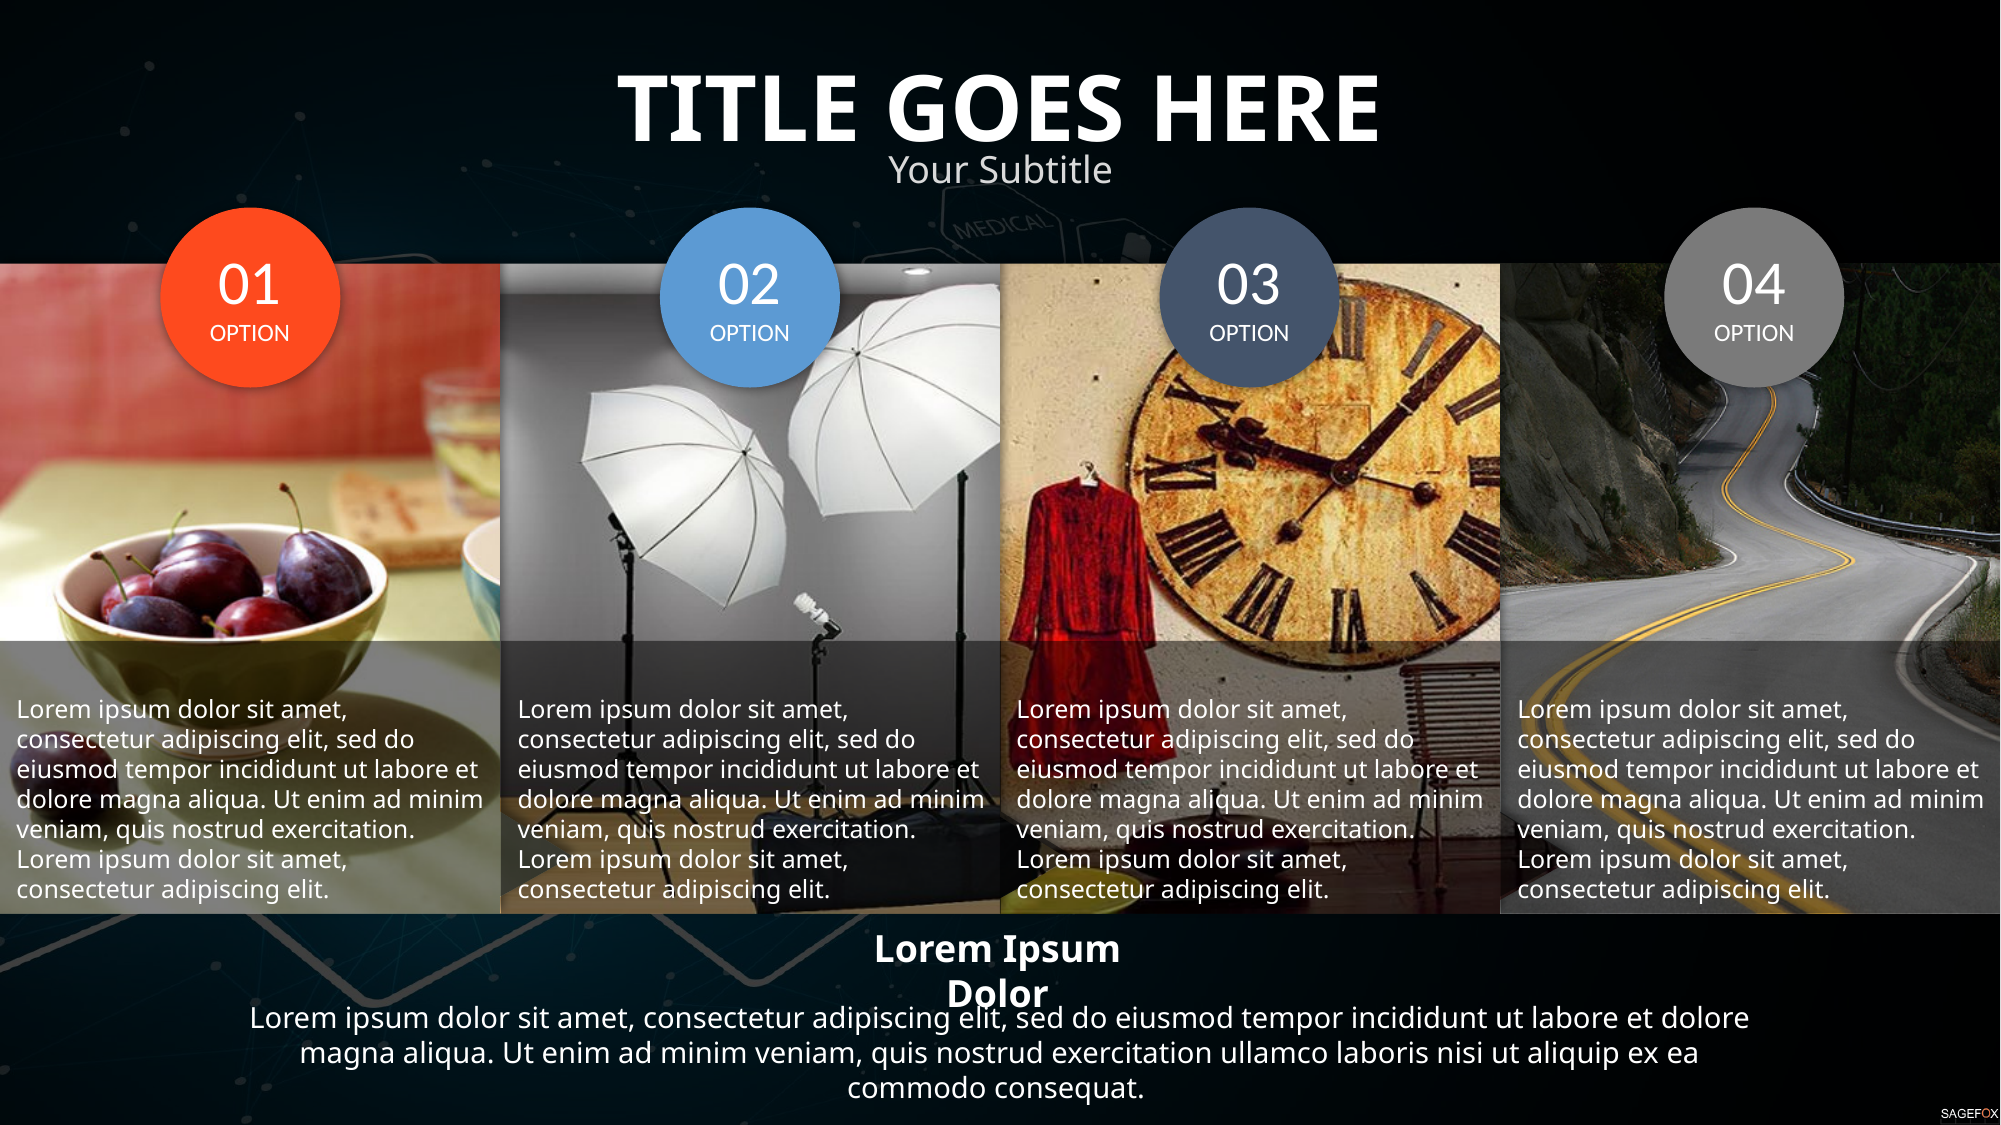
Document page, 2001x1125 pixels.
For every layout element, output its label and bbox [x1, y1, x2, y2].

picture [0, 0, 2001, 1125]
text_box [229, 939, 1771, 1078]
text_box [1500, 640, 2000, 914]
text_box [0, 262, 501, 640]
text_box [548, 42, 1452, 199]
text_box [659, 207, 840, 388]
text_box [511, 262, 1002, 640]
text_box [160, 207, 341, 388]
text_box [1664, 207, 1845, 388]
text_box [1159, 207, 1340, 388]
text_box [1510, 263, 2000, 640]
text_box [500, 640, 999, 914]
text_box [0, 640, 500, 914]
text_box [1011, 262, 1501, 640]
text_box [999, 640, 1500, 914]
